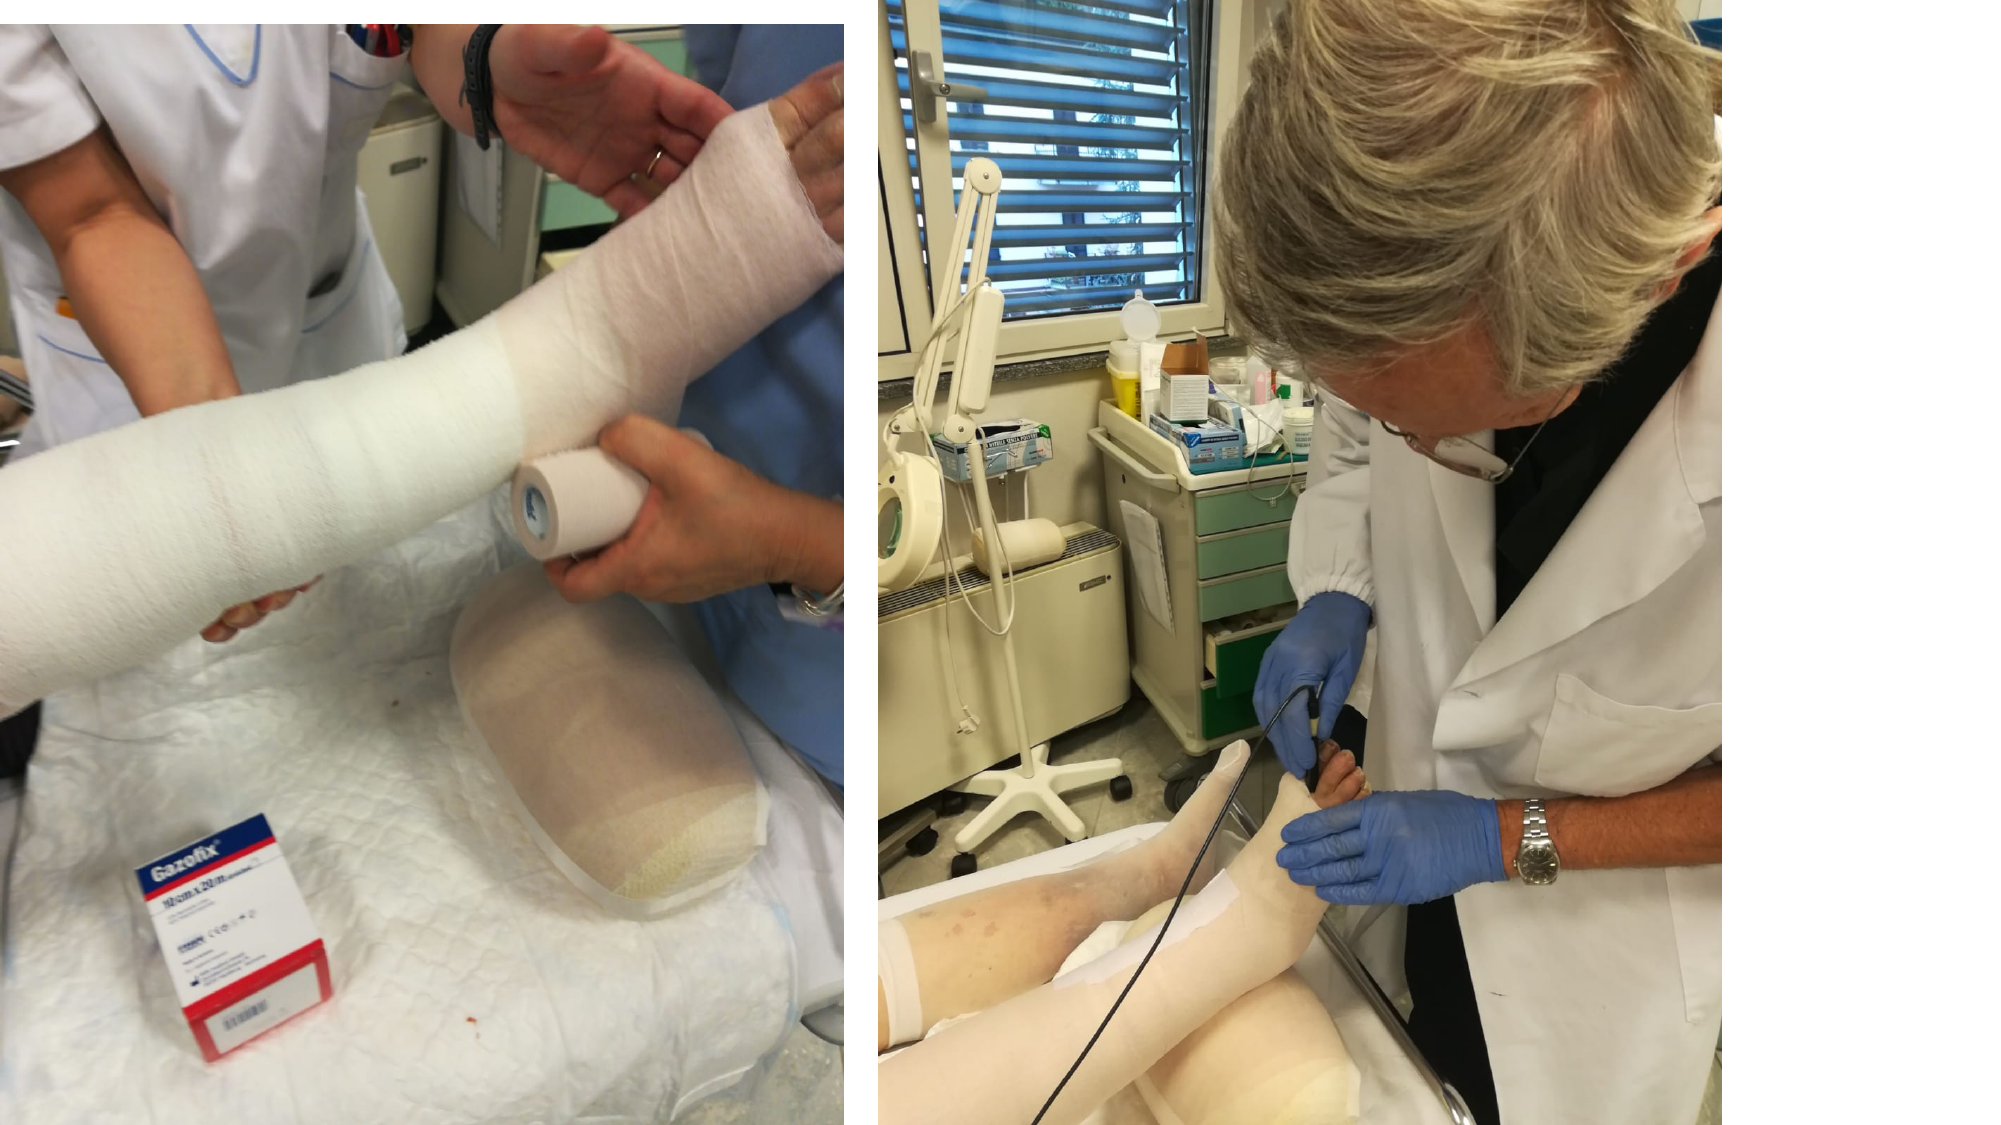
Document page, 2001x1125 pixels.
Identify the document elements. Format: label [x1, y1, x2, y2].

picture [0, 24, 844, 1125]
picture [878, 0, 1722, 1125]
